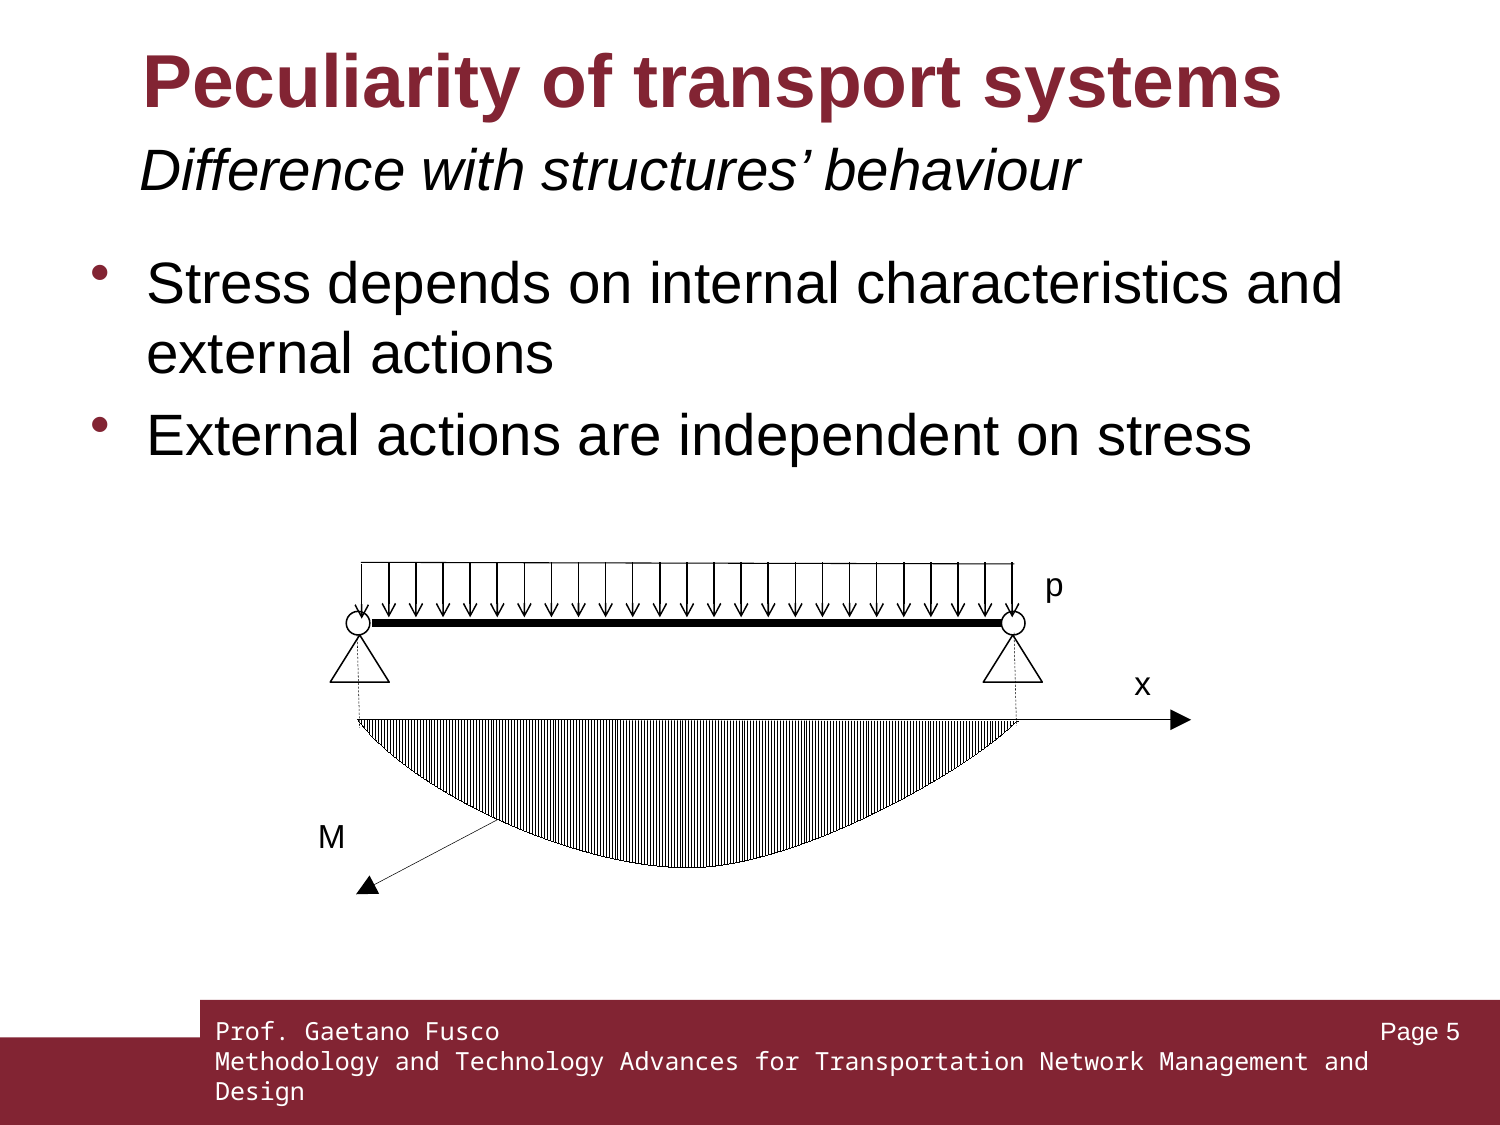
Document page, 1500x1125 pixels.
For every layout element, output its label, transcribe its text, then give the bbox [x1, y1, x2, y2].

text_box [1021, 648, 1043, 683]
title Peculiarity of transport systems [126, 24, 1389, 108]
text_box [366, 730, 1006, 868]
text_box Difference with structures’ behaviour [125, 125, 1450, 210]
text_box [1015, 611, 1026, 633]
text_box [1013, 632, 1017, 718]
text_box p [1030, 555, 1079, 611]
slide_number Page 5 [1262, 1008, 1476, 1084]
list Stress depends on internal characteristics and external actions External actions are independent on stress [74, 237, 1363, 587]
text_box [983, 642, 1008, 683]
footer Prof. Gaetano Fusco Methodology and Technology Advances for Transportation Network Management and Design [199, 1008, 1262, 1084]
text_box x [1119, 654, 1167, 710]
text_box [346, 611, 370, 635]
text_box [330, 648, 351, 683]
text_box [1001, 613, 1007, 622]
text_box [364, 641, 390, 683]
text_box M [303, 808, 350, 863]
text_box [356, 634, 360, 728]
